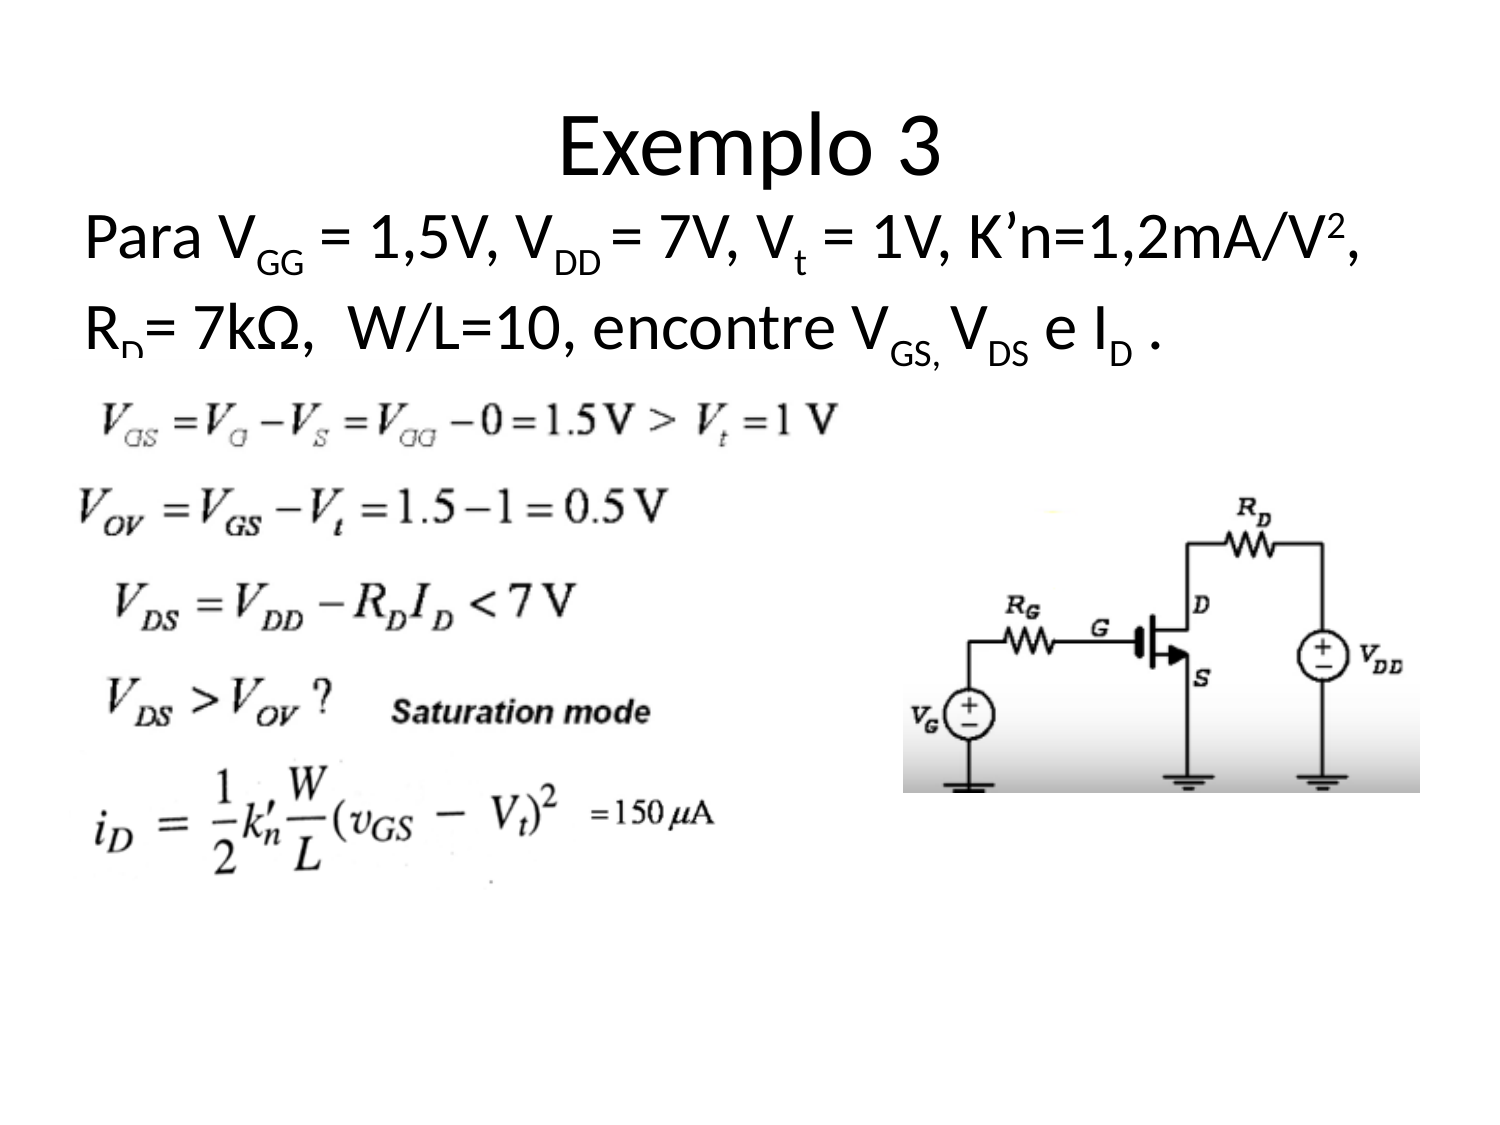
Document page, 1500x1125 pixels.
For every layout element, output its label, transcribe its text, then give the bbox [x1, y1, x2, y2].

text_box Para VGG = 1,5V, VDD = 7V, Vt = 1V, K’n=1,2mA/V2, RD= 7kΩ, W/L=10, encontre VGS, VDS e ID . [69, 184, 1476, 382]
title Exemplo 3 [75, 45, 1425, 184]
picture [903, 491, 1420, 793]
picture [69, 750, 731, 912]
picture [52, 358, 843, 737]
